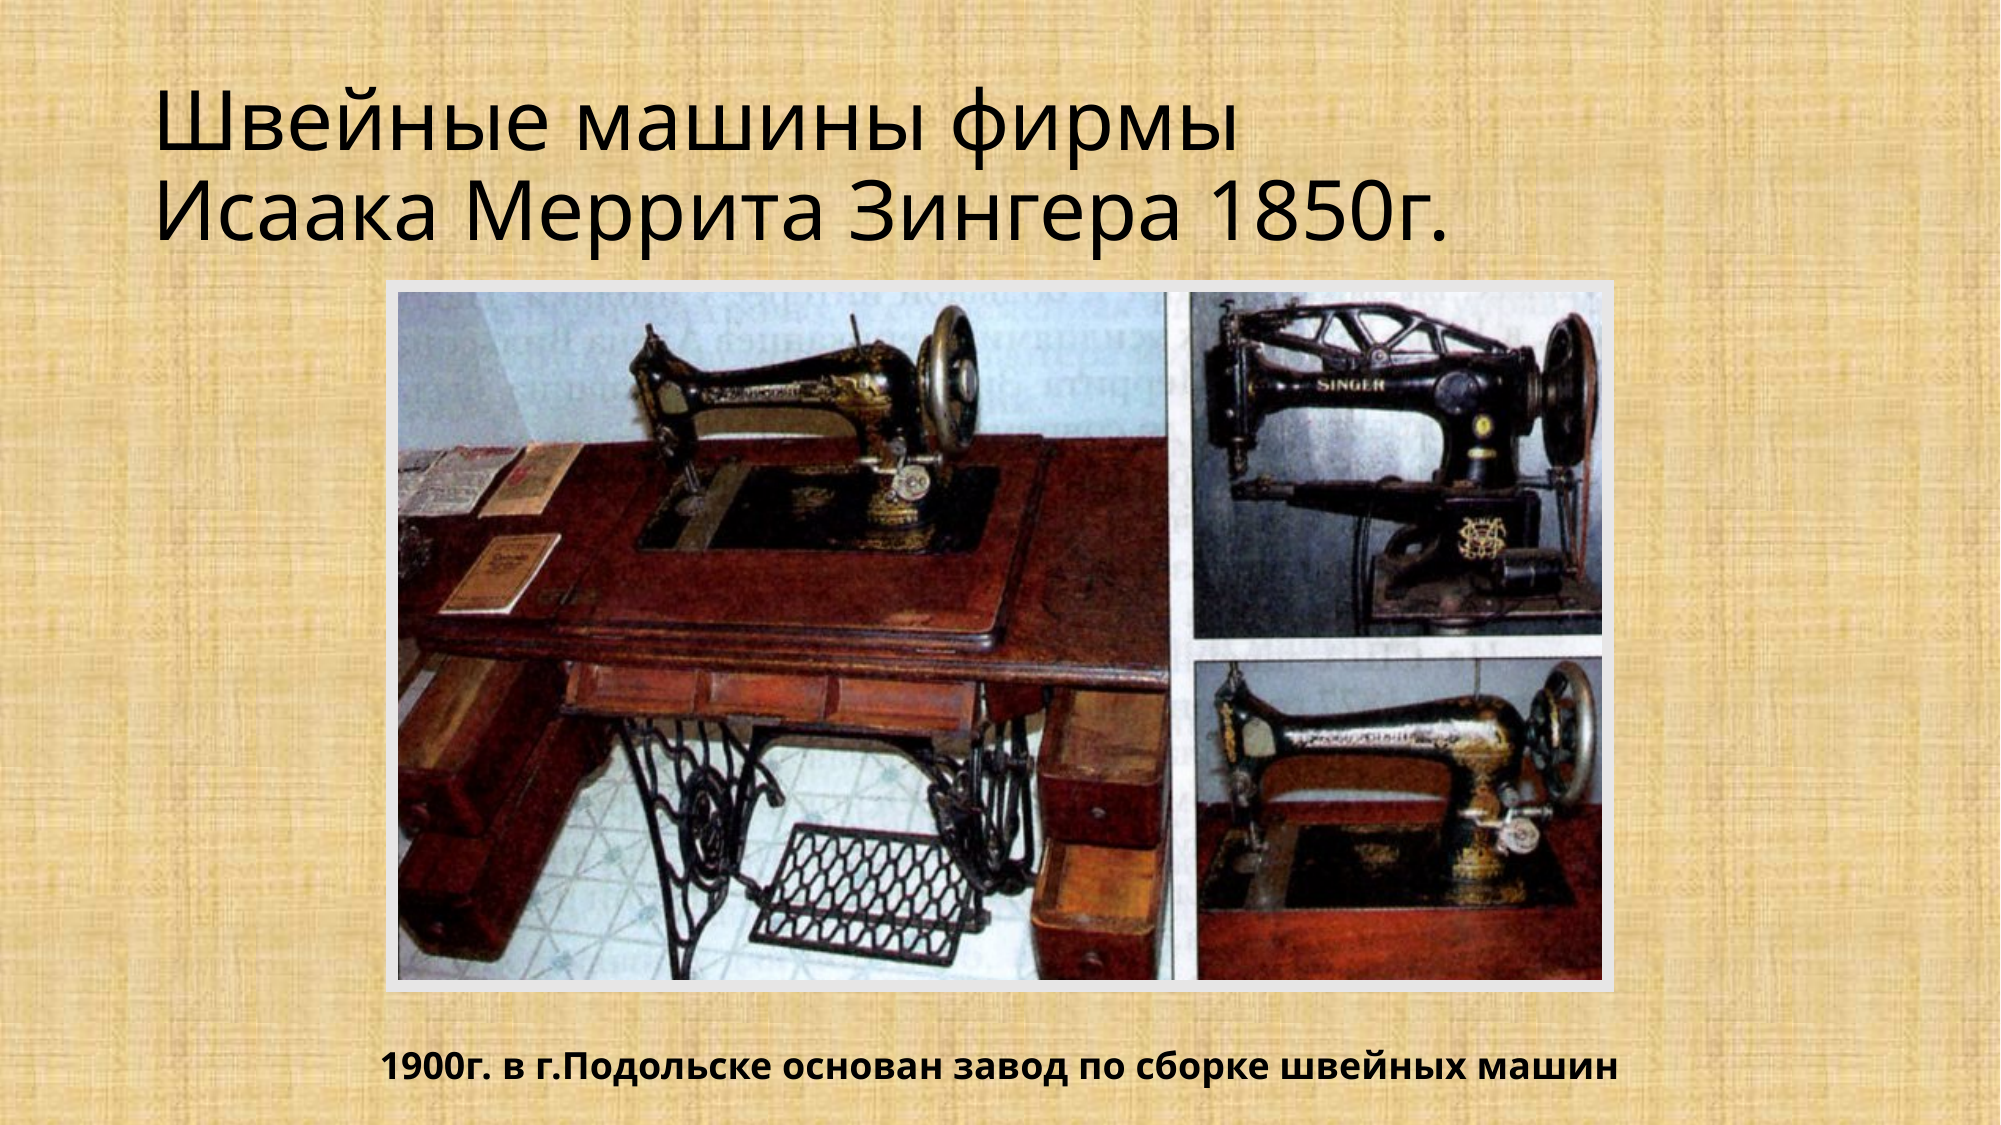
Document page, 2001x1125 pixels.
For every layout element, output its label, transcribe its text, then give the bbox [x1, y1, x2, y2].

picture [0, 0, 2001, 1125]
title Швейные машины фирмы Исаака Меррита Зингера 1850г. [137, 59, 1863, 278]
text_box 1900г. в г.Подольске основан завод по сборке швейных машин [249, 1034, 1750, 1095]
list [398, 292, 1602, 980]
